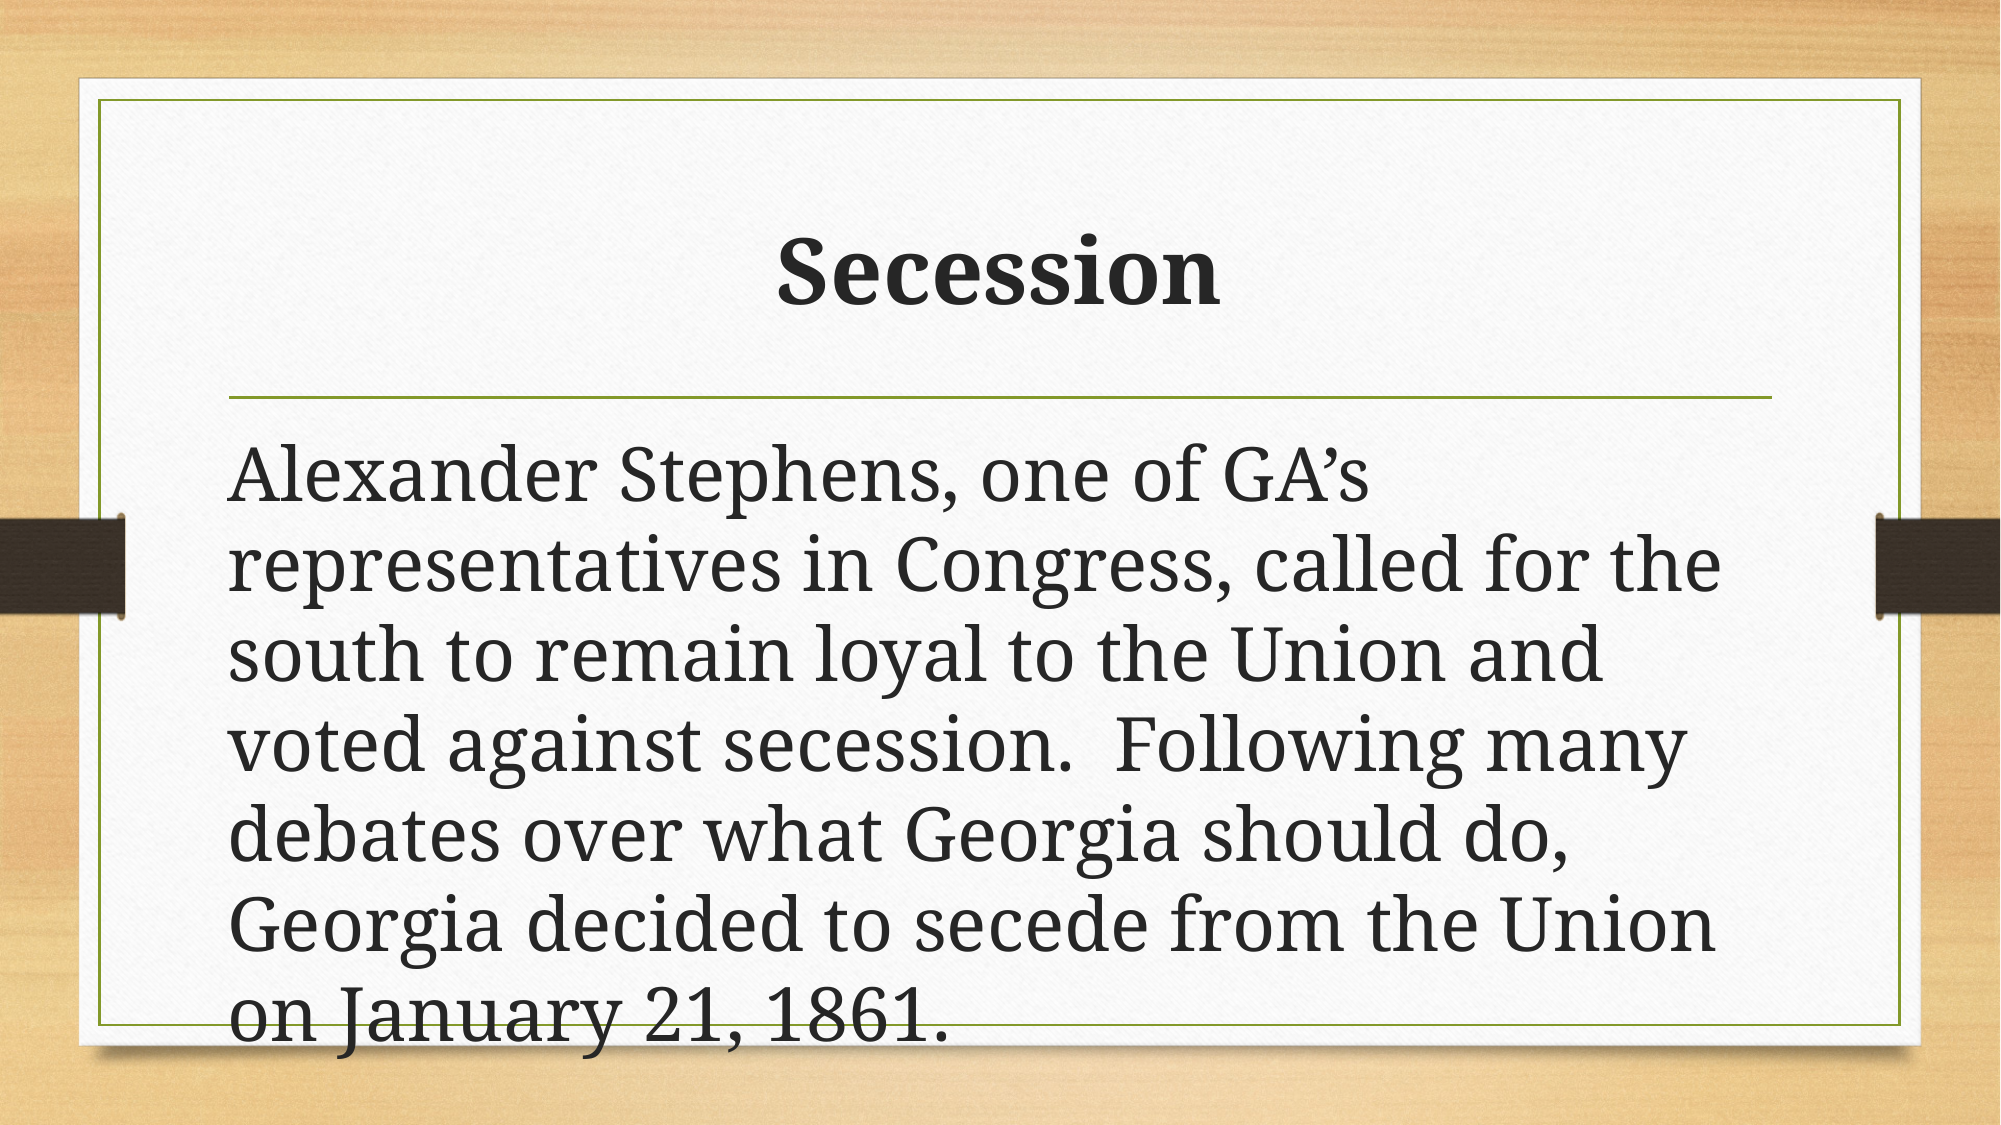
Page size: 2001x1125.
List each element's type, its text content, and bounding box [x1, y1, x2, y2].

picture [0, 0, 2001, 1125]
list Alexander Stephens, one of GA’s representatives in Congress, called for the south to remain loyal to the Union and voted against secession. Following many debates over what Georgia should do, Georgia decided to secede from the Union on January 21, 1861. [212, 419, 1788, 964]
title Secession [212, 161, 1788, 375]
